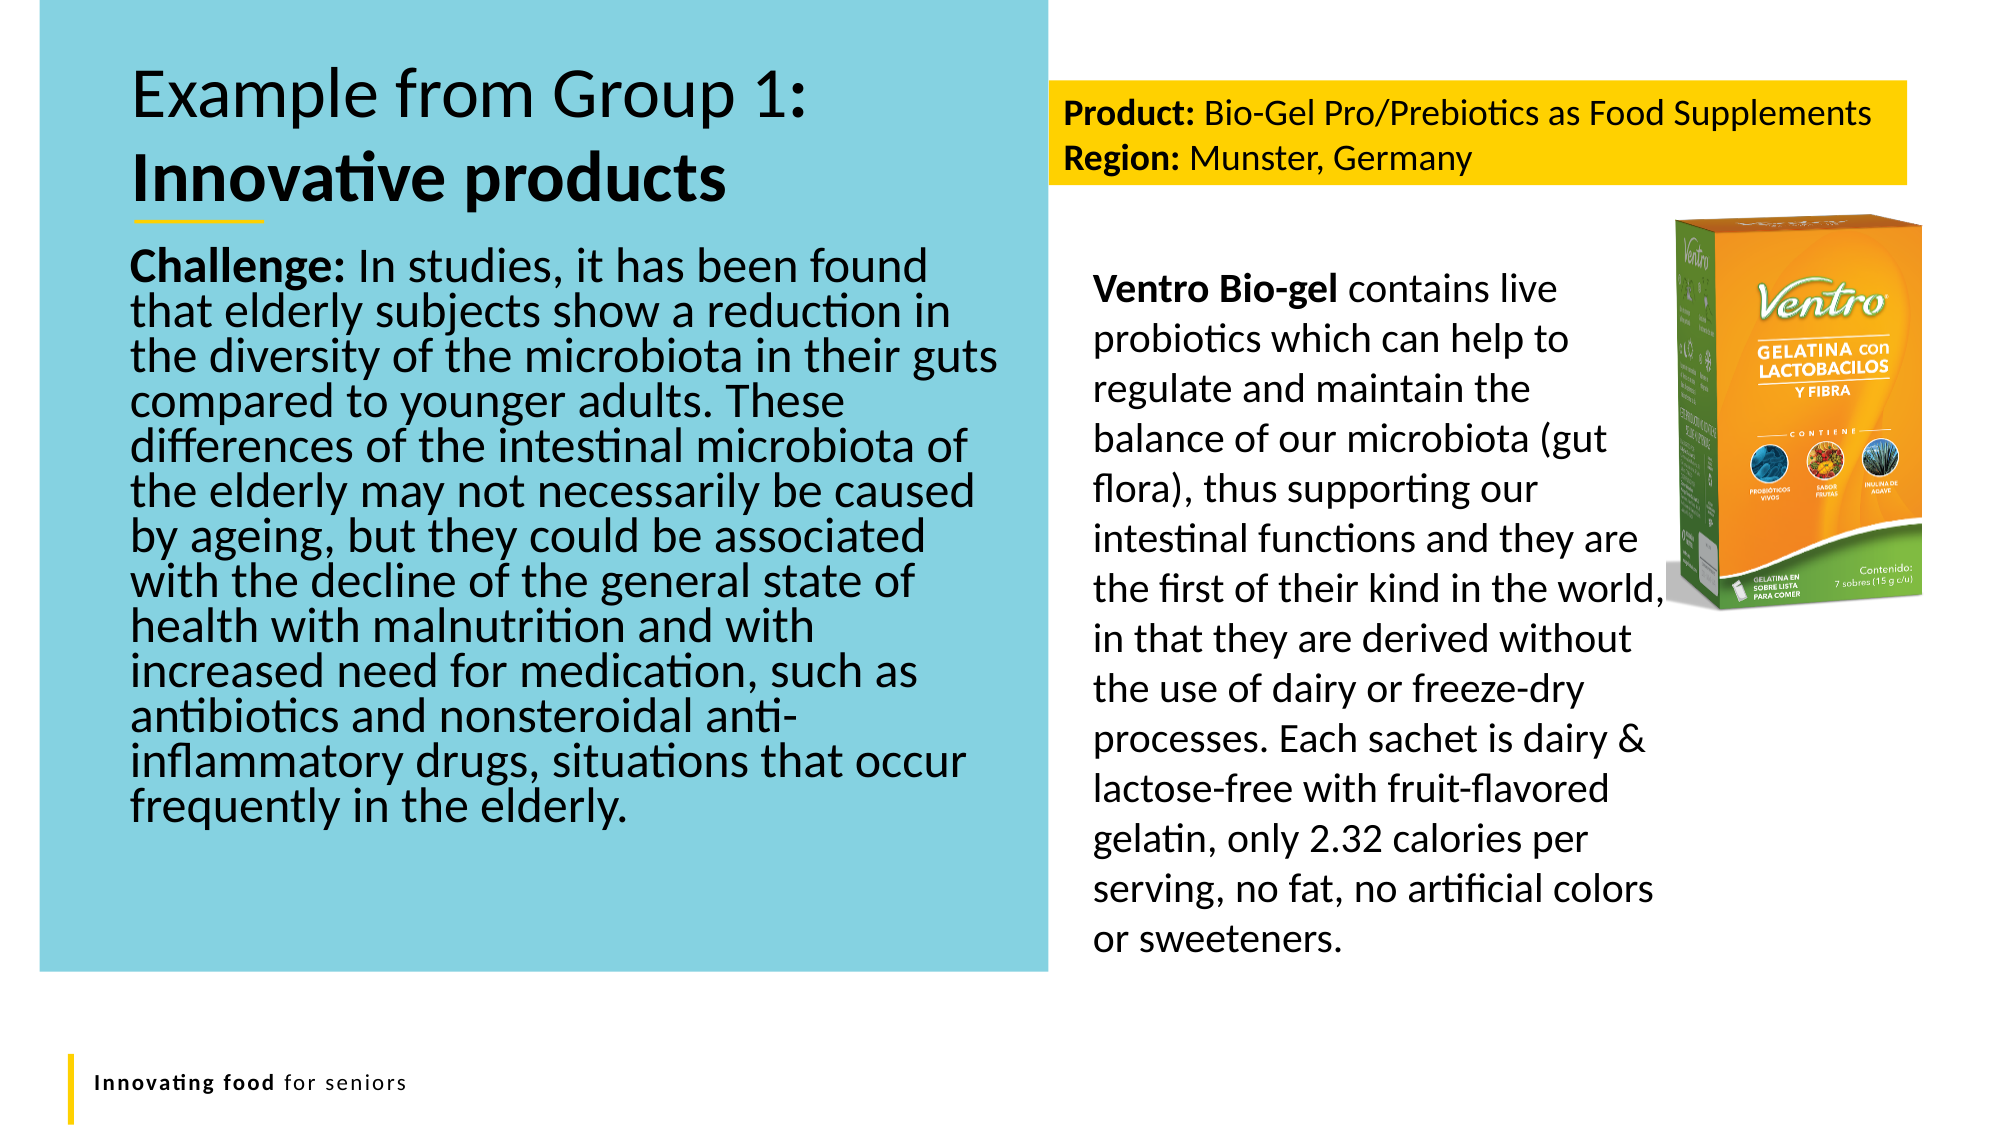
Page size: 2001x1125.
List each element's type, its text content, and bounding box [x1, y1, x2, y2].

list Challenge: In studies, it has been found that elderly subjects show a reduction in the diversity of the microbiota in their guts compared to younger adults. These differences of the intestinal microbiota of the elderly may not necessarily be caused by ageing, but they could be associated with the decline of the general state of health with malnutrition and with increased need for medication, such as antibiotics and nonsteroidal anti-inflammatory drugs, situations that occur frequently in the elderly. [77, 239, 1019, 923]
text_box Product: Bio-Gel Pro/Prebiotics as Food Supplements Region: Munster, Germany [1048, 80, 1908, 186]
list Example from Group 1: Innovative products [116, 57, 952, 223]
picture [1665, 200, 1940, 618]
text_box Ventro Bio-gel contains live probiotics which can help to regulate and maintain the balance of our microbiota (gut flora), thus supporting our intestinal functions and they are the first of their kind in the world, in that they are derived without the use of dairy or freeze-dry processes. Each sachet is dairy & lactose-free with fruit-flavored gelatin, only 2.32 calories per serving, no fat, no artificial colors or sweeteners. [1078, 253, 1682, 969]
